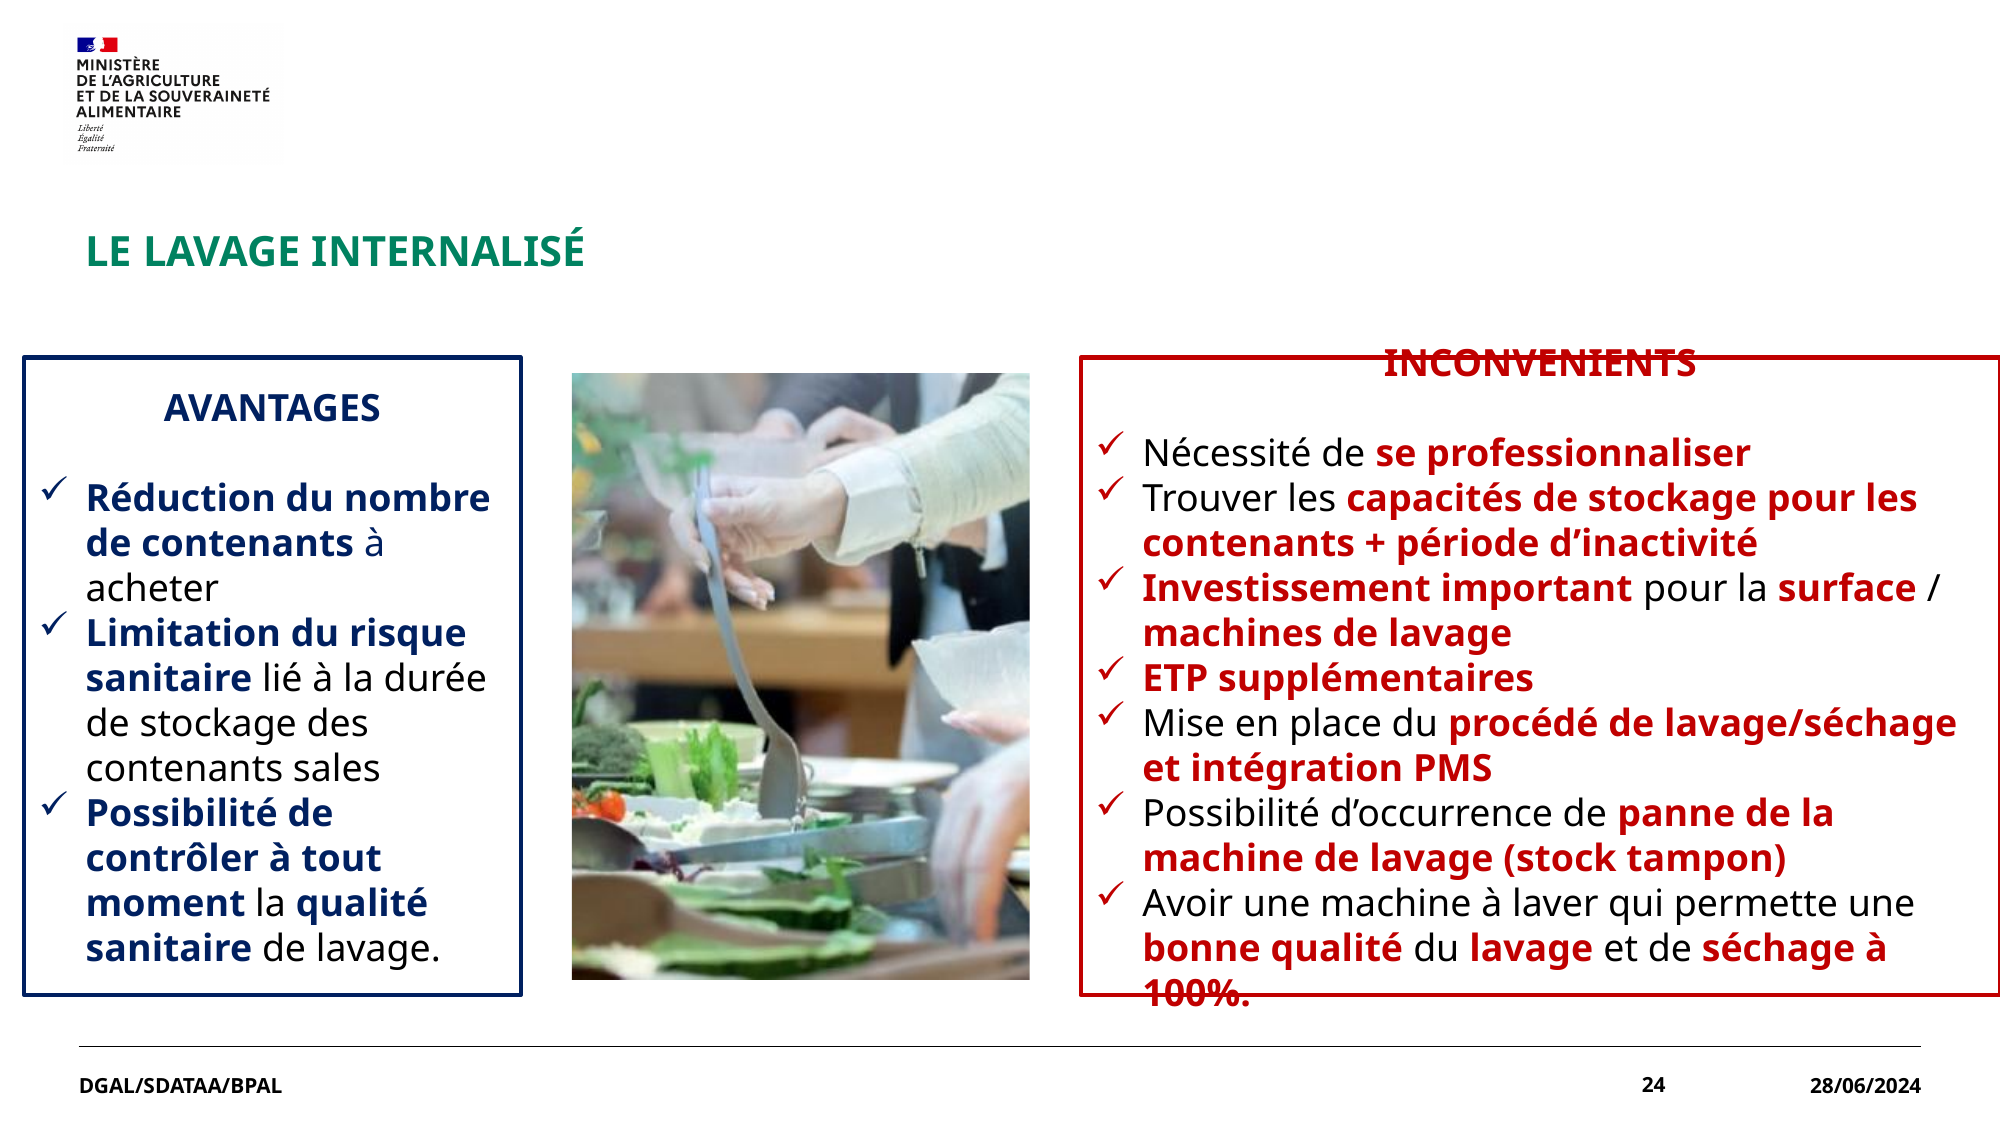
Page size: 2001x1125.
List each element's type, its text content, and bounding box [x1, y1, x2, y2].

text_box INCONVENIENTS Nécessité de se professionnaliser Trouver les capacités de stockage pour les contenants + période d’inactivité Investissement important pour la surface / machines de lavage ETP supplémentaires Mise en place du procédé de lavage/séchage et intégration PMS Possibilité d’occurrence de panne de la machine de lavage (stock tampon) Avoir une machine à laver qui permette une bonne qualité du lavage et de séchage à 100%. [1079, 355, 2000, 997]
picture [63, 23, 284, 165]
footer DGAL/SDATAA/BPAL [78, 1046, 1370, 1125]
list LE LAVAGE INTERNALISÉ [85, 224, 1799, 307]
text_box AVANTAGES Réduction du nombre de contenants à acheter Limitation du risque sanitaire lié à la durée de stockage des contenants sales Possibilité de contrôler à tout moment la qualité sanitaire de lavage. [22, 355, 523, 997]
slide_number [1665, 1046, 1922, 1125]
slide_number 24 [1370, 1046, 1665, 1125]
picture [571, 372, 1030, 980]
